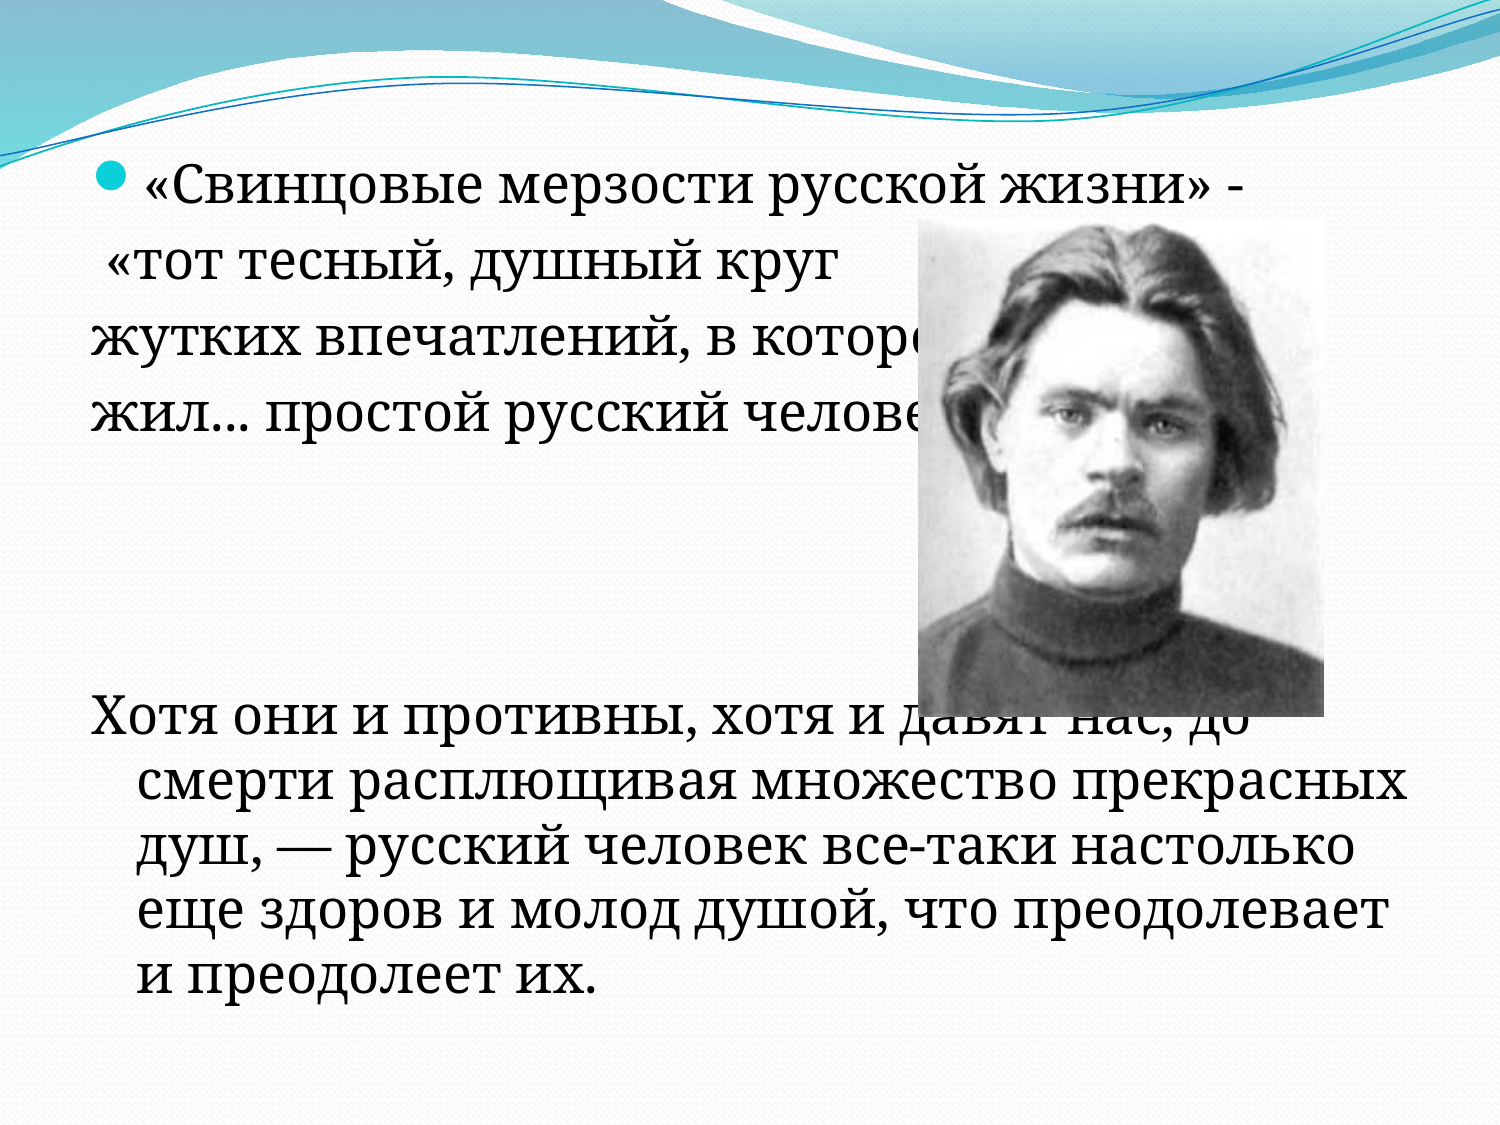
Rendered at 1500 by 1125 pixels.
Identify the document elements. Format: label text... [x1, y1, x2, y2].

picture [918, 219, 1324, 717]
list «Свинцовые мерзости русской жизни» - «тот тесный, душный круг жутких впечатлений, в котором жил... простой русский человек» Хотя они и противны, хотя и давят нас, до смерти расплющивая множество прекрасных душ, — русский человек все-таки настолько еще здоров и молод душой, что преодолевает и преодолеет их. [76, 66, 1428, 1038]
